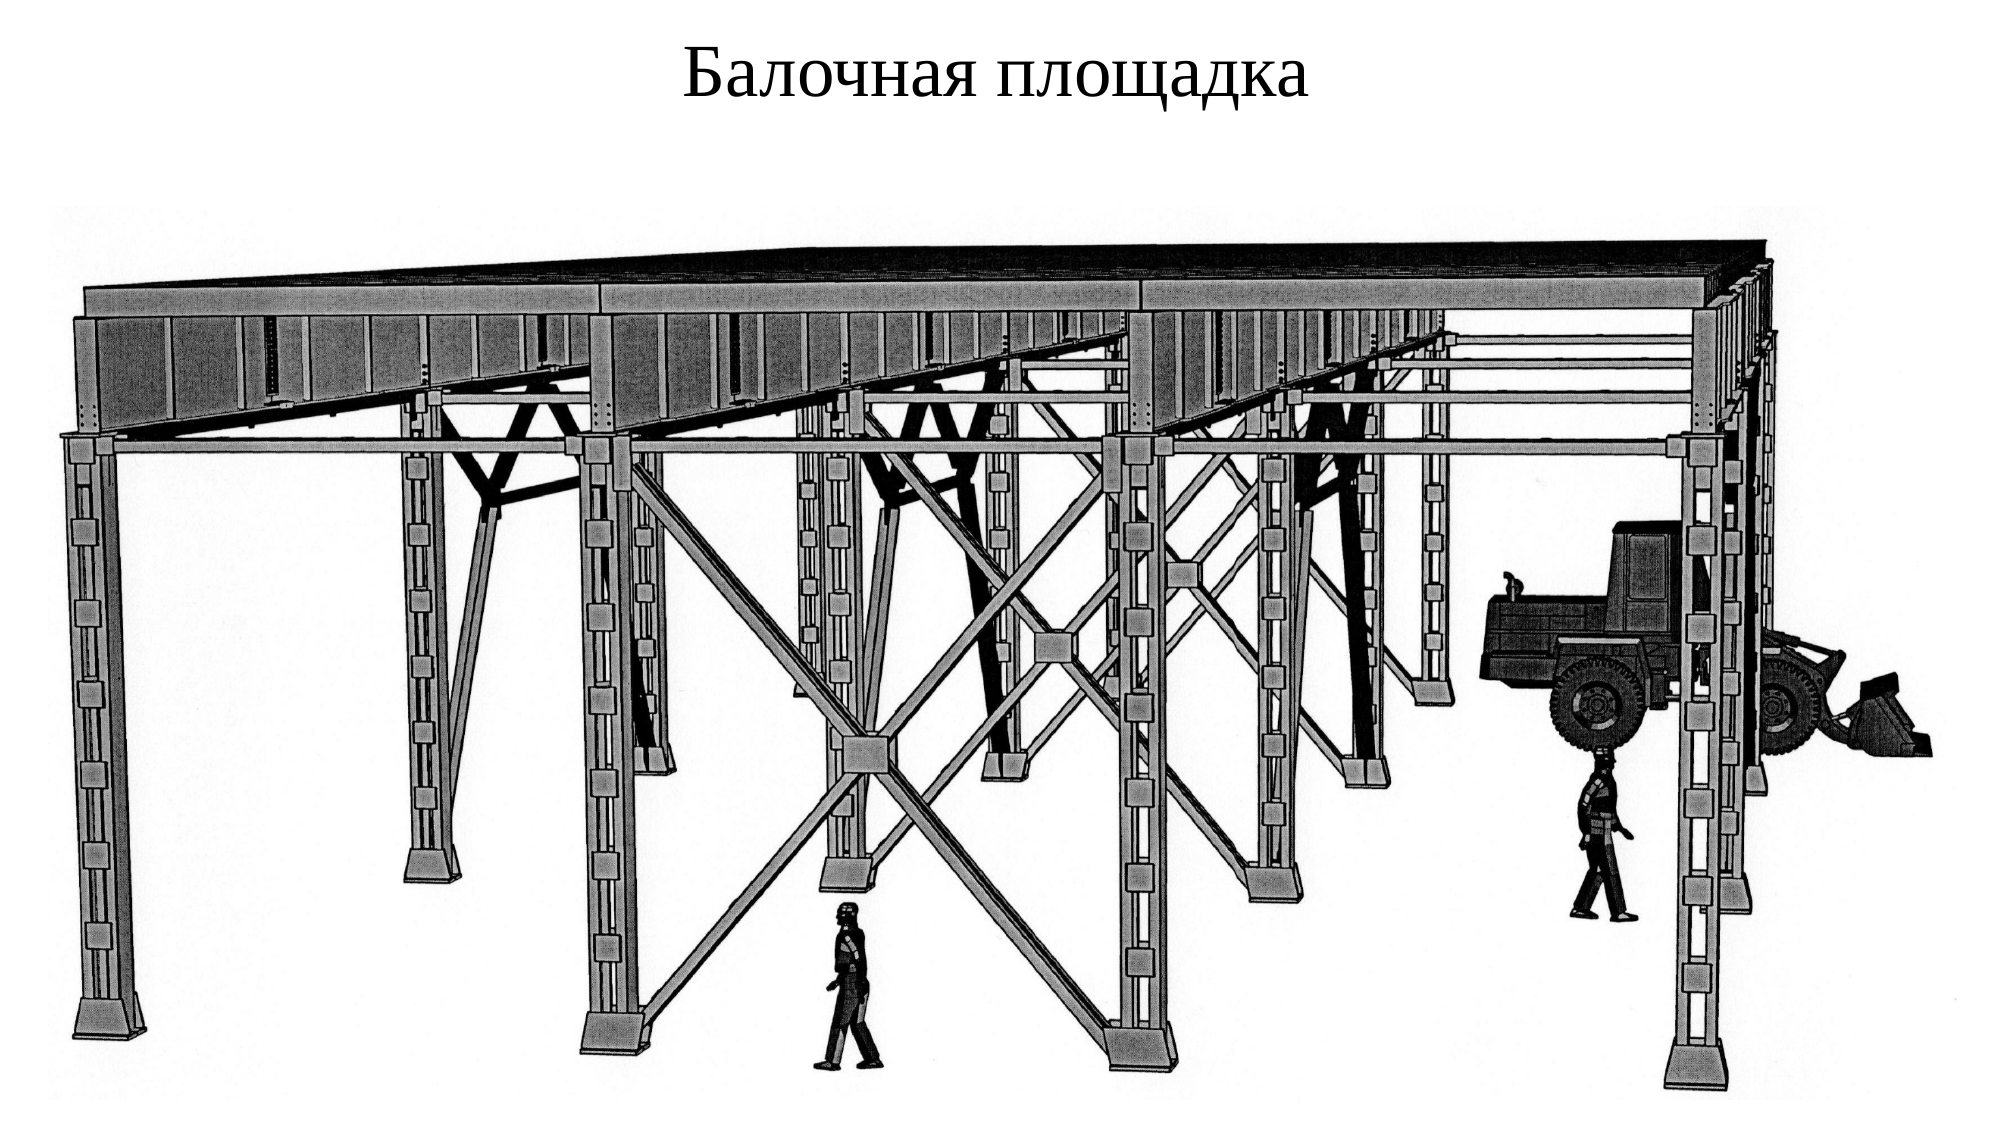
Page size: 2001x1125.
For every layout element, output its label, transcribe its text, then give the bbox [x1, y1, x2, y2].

picture [48, 206, 1958, 1100]
title Балочная площадка [19, 38, 1974, 120]
